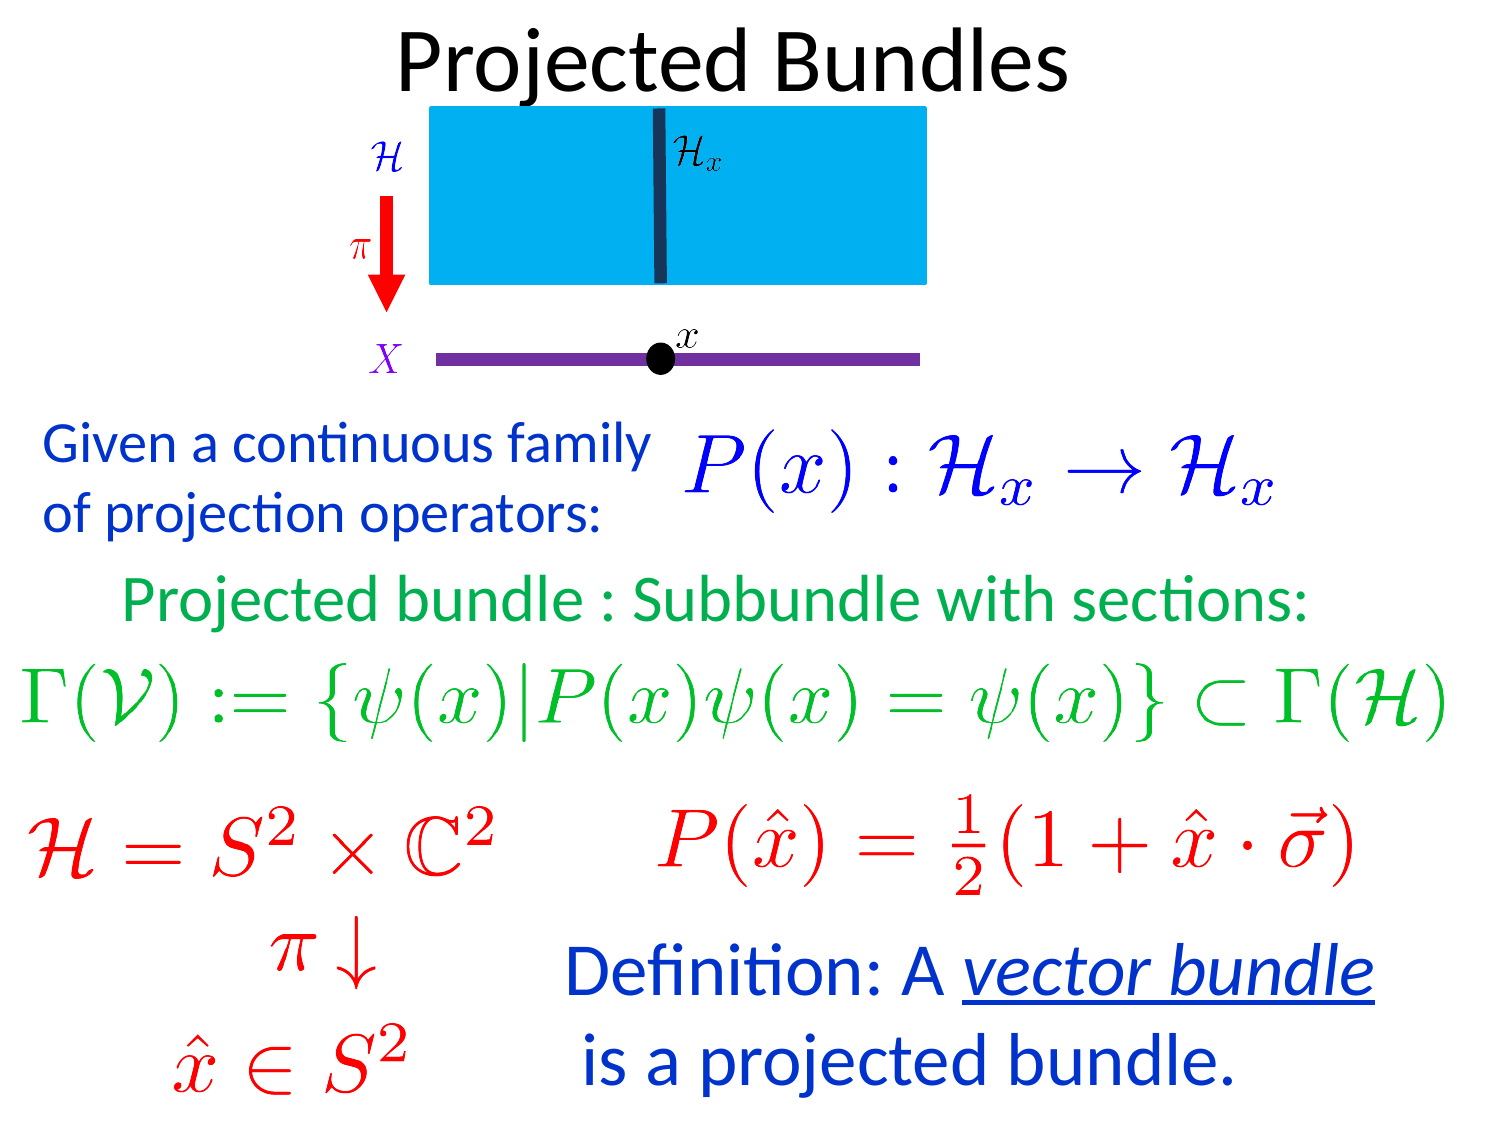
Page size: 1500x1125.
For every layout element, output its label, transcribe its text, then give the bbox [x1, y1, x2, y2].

picture [684, 429, 1273, 513]
title Projected Bundles [58, 0, 1409, 149]
picture [28, 805, 494, 879]
picture [22, 662, 1445, 743]
picture [173, 1021, 406, 1095]
picture [335, 914, 376, 990]
text_box Given a continuous family of projection operators: [27, 396, 685, 552]
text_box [349, 108, 926, 374]
picture [657, 793, 1353, 895]
picture [270, 933, 317, 971]
